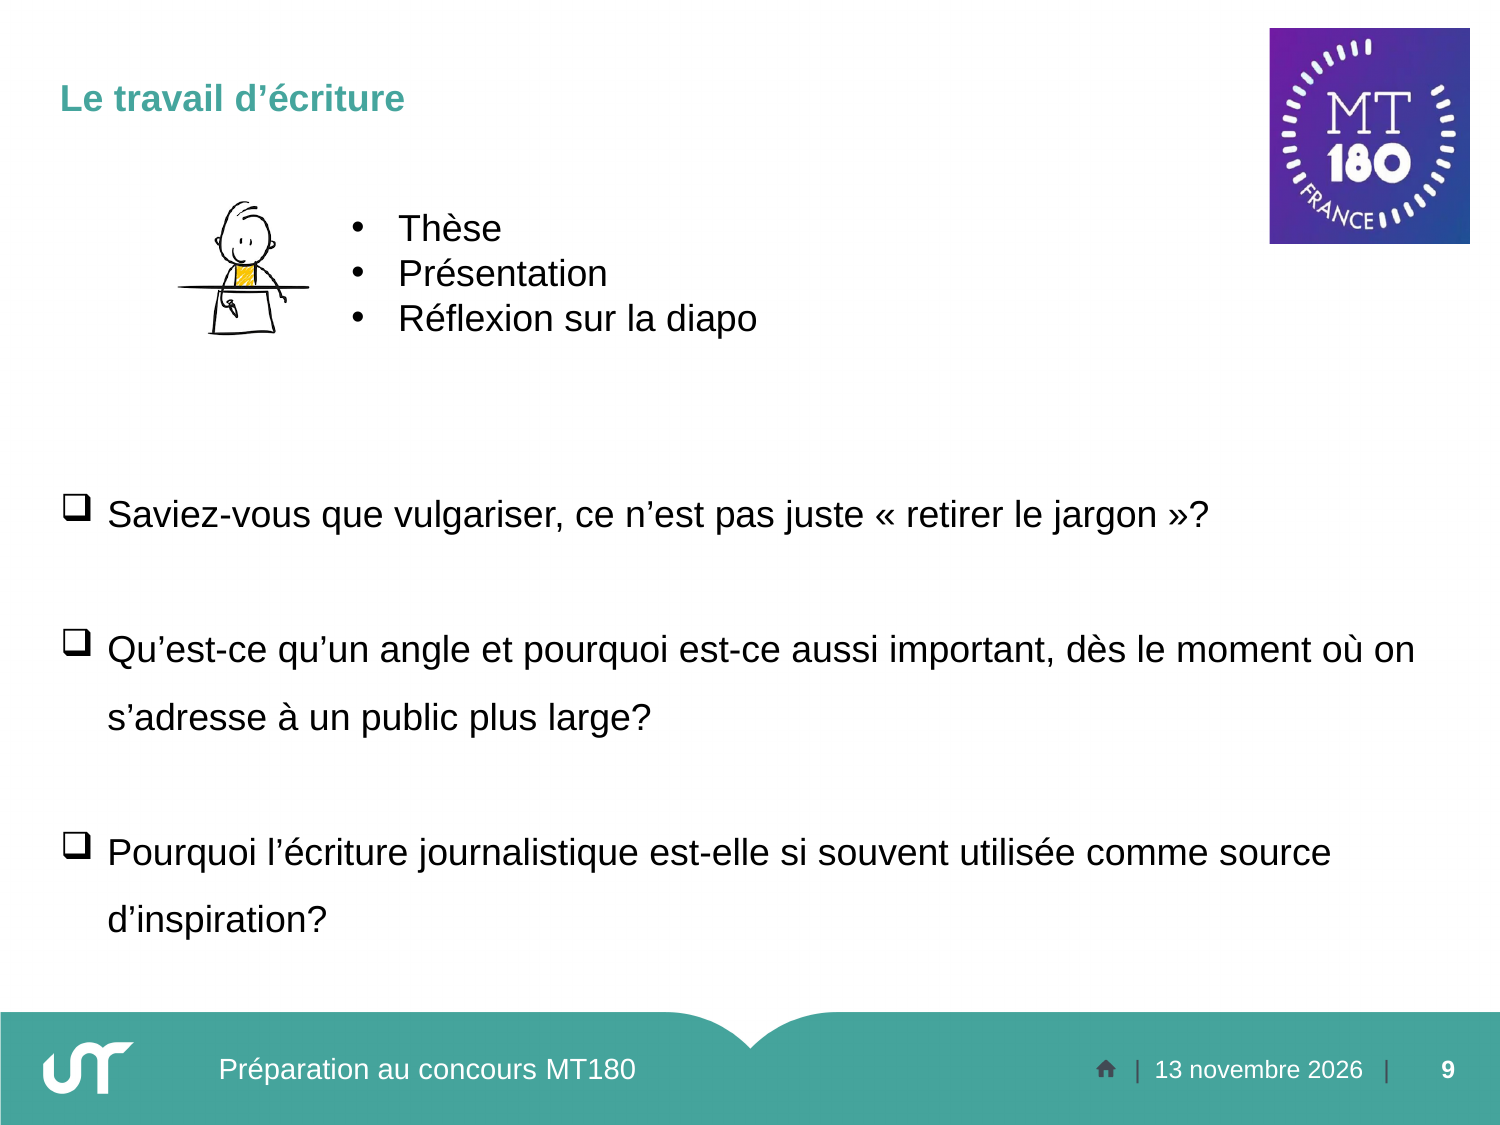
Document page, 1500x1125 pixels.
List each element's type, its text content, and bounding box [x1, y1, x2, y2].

text_box Le travail d’écriture [44, 66, 795, 127]
text_box Thèse Présentation Réflexion sur la diapo [341, 196, 1459, 347]
picture [0, 0, 1500, 1125]
list Préparation au concours MT180 [218, 1011, 750, 1125]
text_box Saviez-vous que vulgariser, ce n’est pas juste « retirer le jargon »? Qu’est-ce qu’un angle et pourquoi est-ce aussi important, dès le moment où on s’adresse à un public plus large? Pourquoi l’écriture journalistique est-elle si souvent utilisée comme source d’inspiration? [45, 460, 1500, 948]
